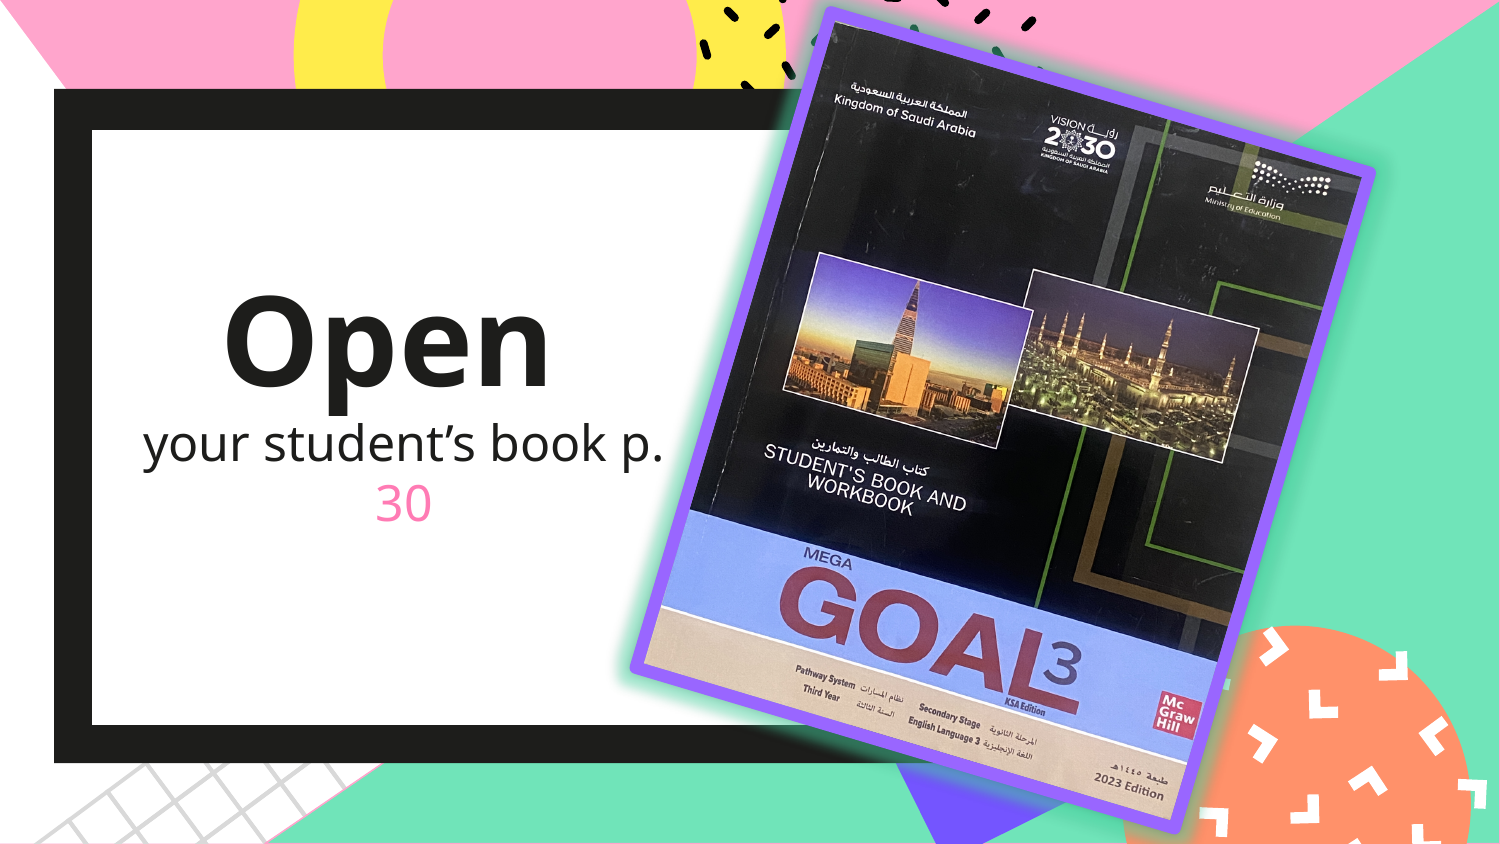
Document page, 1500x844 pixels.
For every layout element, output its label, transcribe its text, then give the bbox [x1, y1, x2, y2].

text_box [54, 88, 729, 764]
picture [645, 21, 1361, 806]
text_box [88, 126, 722, 729]
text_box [1126, 618, 1484, 844]
title Open your student’s book p. 30 [123, 246, 685, 564]
